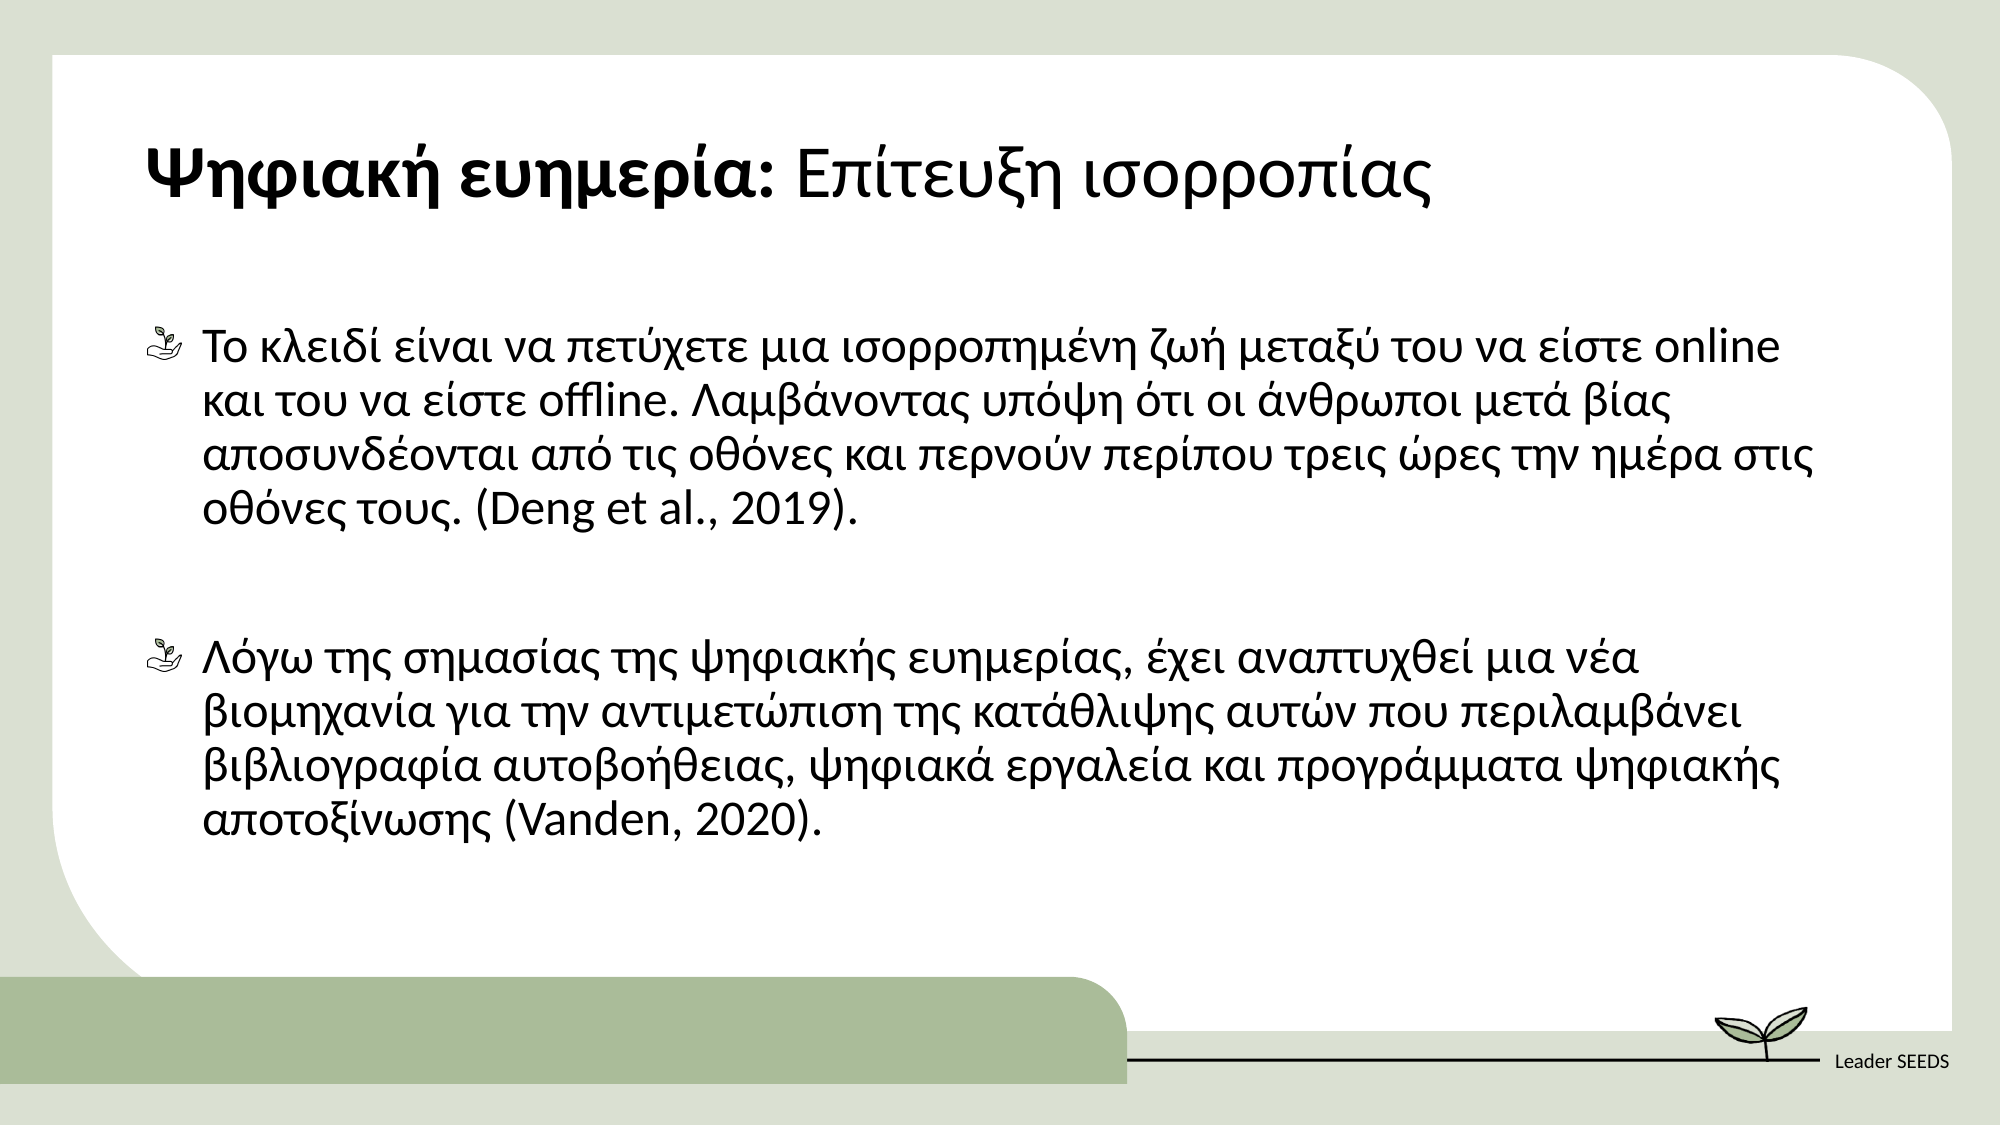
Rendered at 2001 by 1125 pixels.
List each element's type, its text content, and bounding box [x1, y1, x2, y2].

picture [145, 325, 184, 361]
list Ψηφιακή ευημερία: Επίτευξη ισορροπίας [130, 124, 1869, 257]
picture [145, 637, 184, 673]
list Το κλειδί είναι να πετύχετε μια ισορροπημένη ζωή μεταξύ του να είστε online και του να είστε offline. Λαμβάνοντας υπόψη ότι οι άνθρωποι μετά βίας αποσυνδέονται από τις οθόνες και περνούν περίπου τρεις ώρες την ημέρα στις οθόνες τους. (Deng et al., 2019). Λόγω της σημασίας της ψηφιακής ευημερίας, έχει αναπτυχθεί μια νέα βιομηχανία για την αντιμετώπιση της κατάθλιψης αυτών που περιλαμβάνει βιβλιογραφία αυτοβοήθειας, ψηφιακά εργαλεία και προγράμματα ψηφιακής αποτοξίνωσης (Vanden, 2020). [130, 311, 1869, 968]
